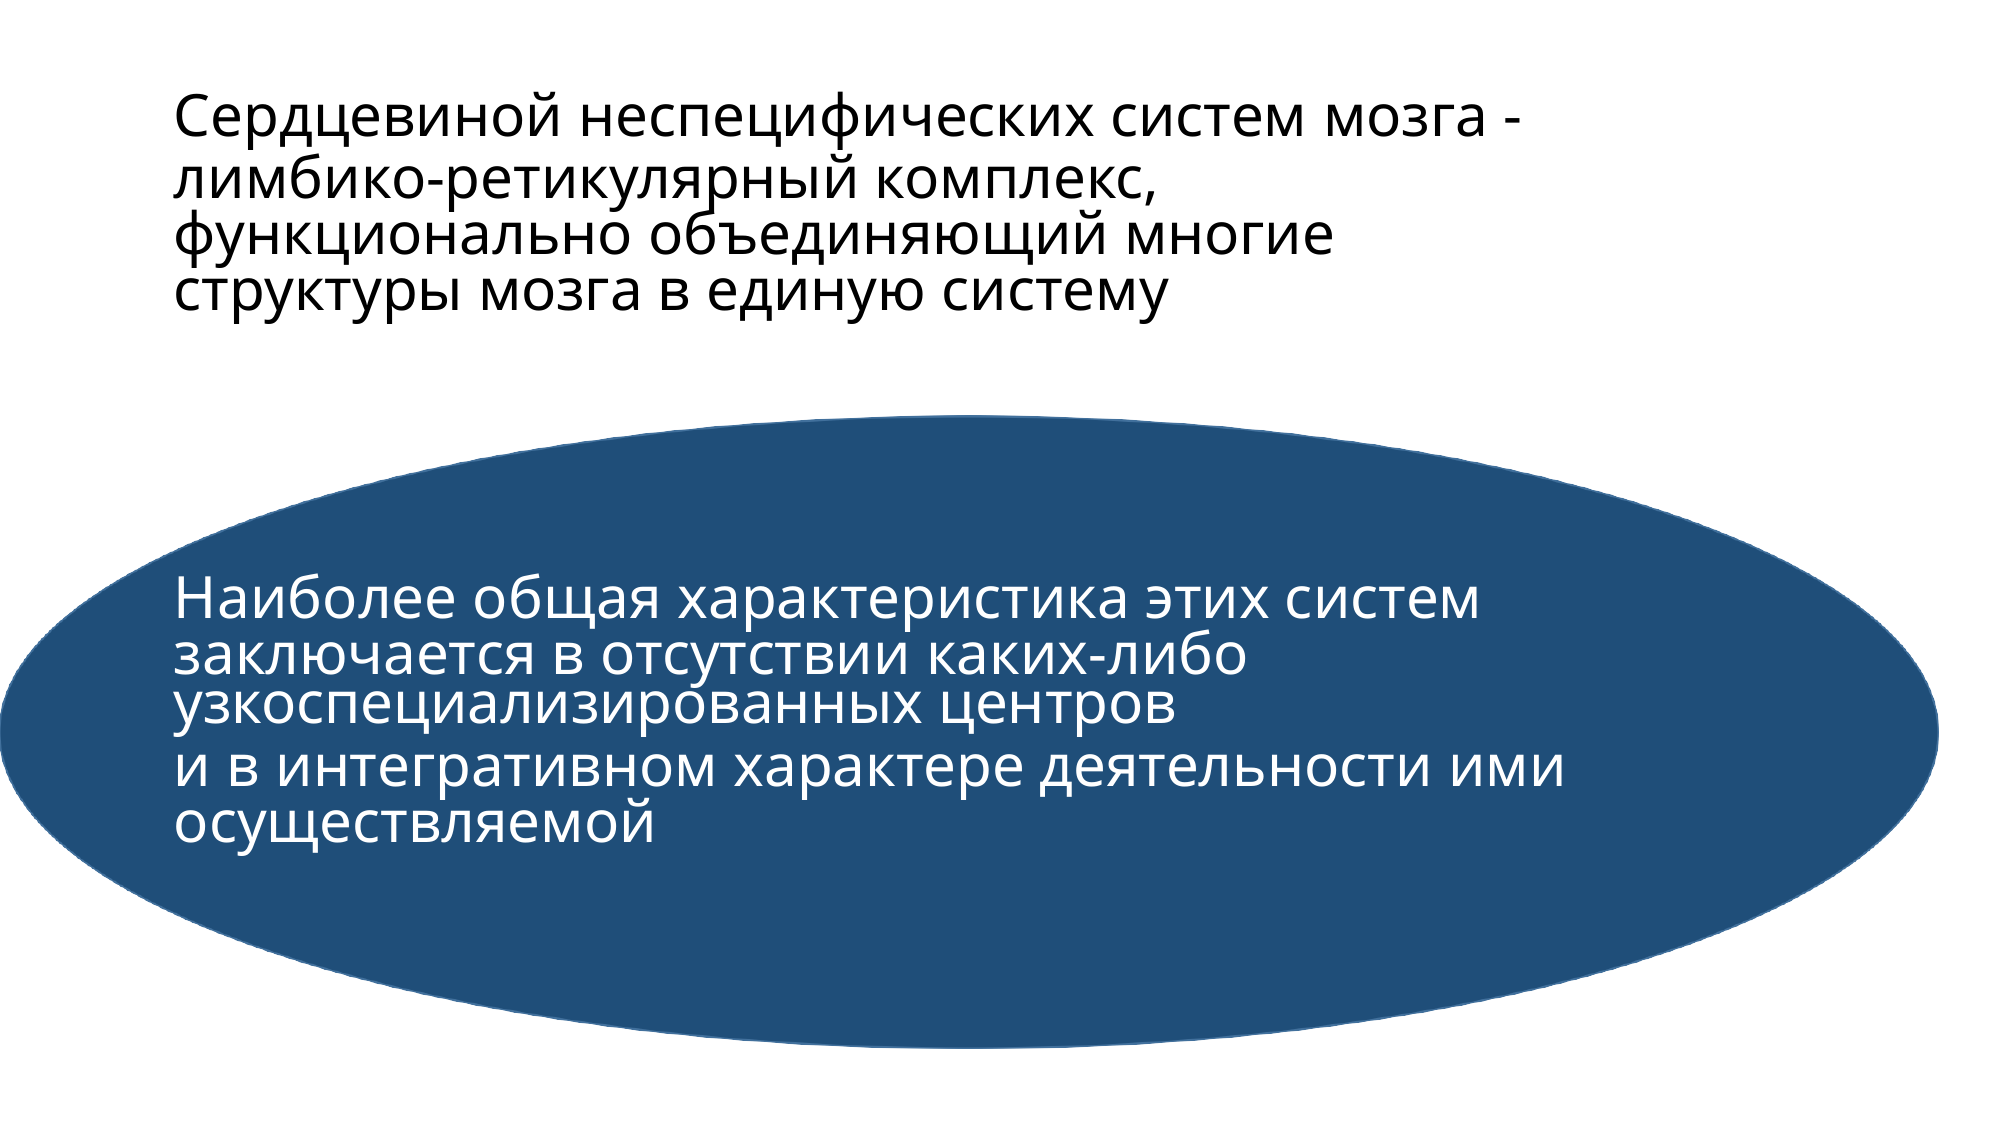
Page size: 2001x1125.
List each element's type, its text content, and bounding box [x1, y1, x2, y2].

text_box [0, 415, 1939, 1049]
text_box Сердцевиной неспецифических систем мозга - лимбико-ретикулярный комплекс, функционально объединяющий многие структуры мозга в единую систему [171, 82, 1759, 323]
text_box Наиболее общая характеристика этих систем заключается в отсутствии каких-либо узкоспециализированных центров и в интегративном характере деятельности ими осуществляемой [171, 558, 1767, 855]
